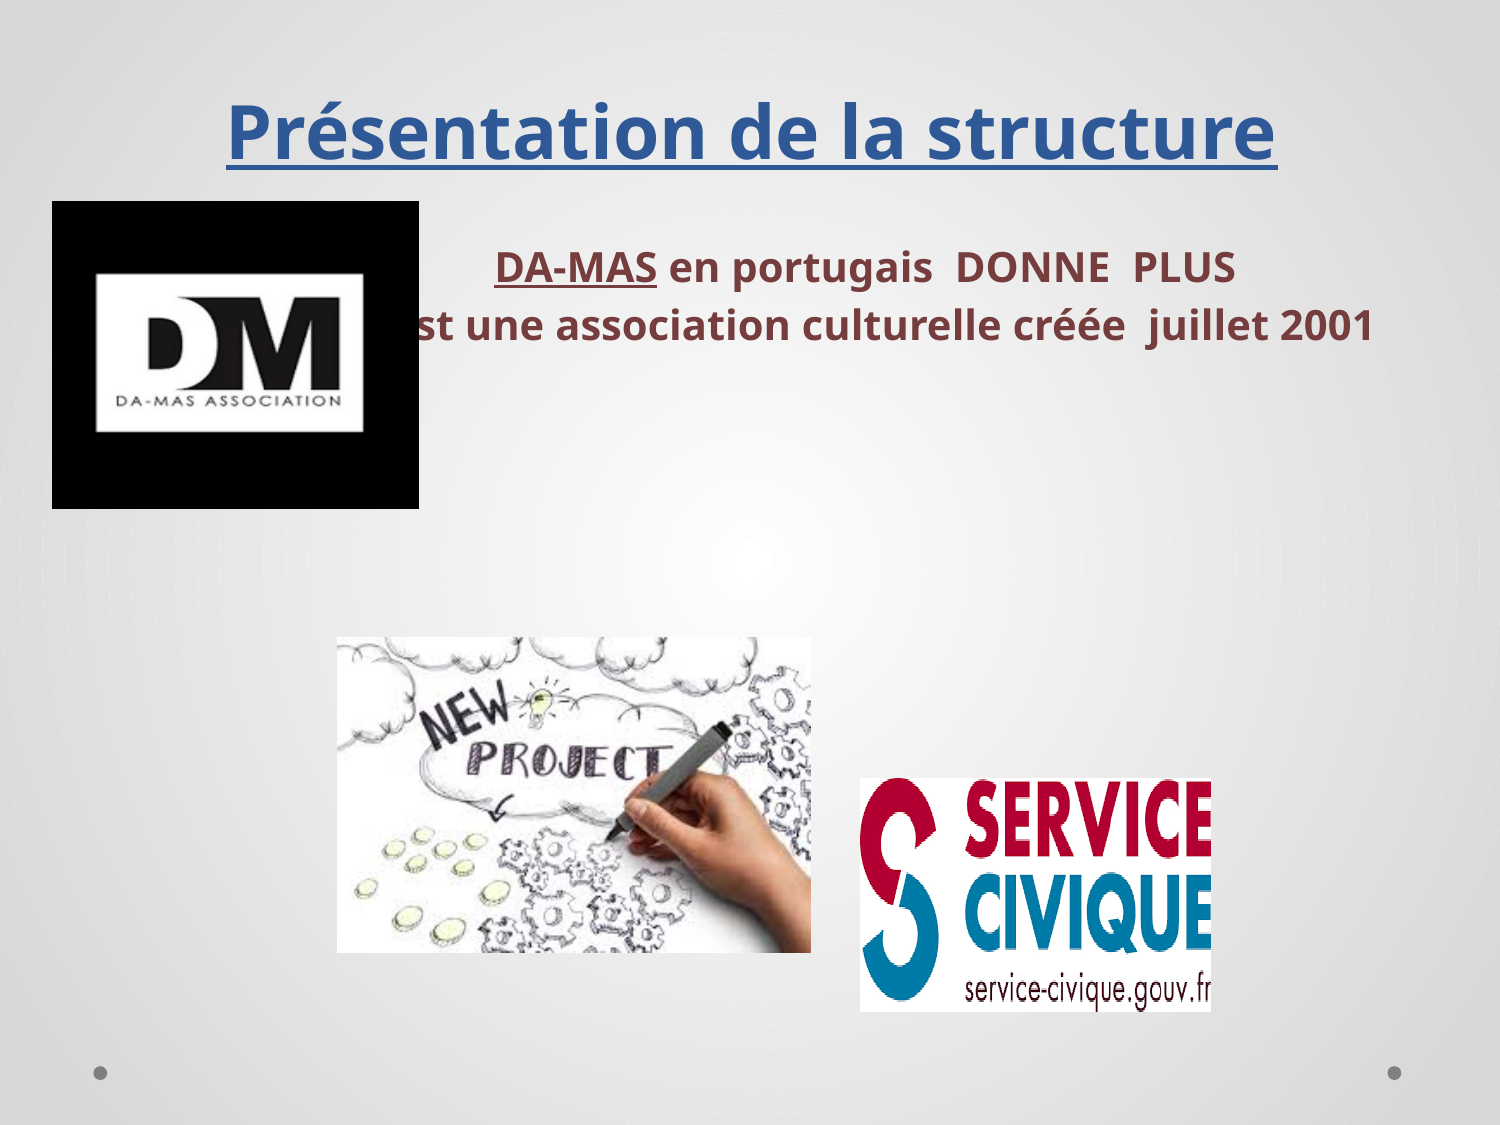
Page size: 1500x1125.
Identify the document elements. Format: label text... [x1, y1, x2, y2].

title Présentation de la structure [76, 0, 1427, 116]
picture [51, 201, 419, 509]
picture [860, 778, 1211, 1012]
list DA-MAS en portugais DONNE PLUS est une association culturelle créée juillet 2001 [17, 116, 1427, 1104]
picture [1199, 891, 1211, 904]
picture [337, 637, 811, 953]
picture [1199, 921, 1211, 933]
